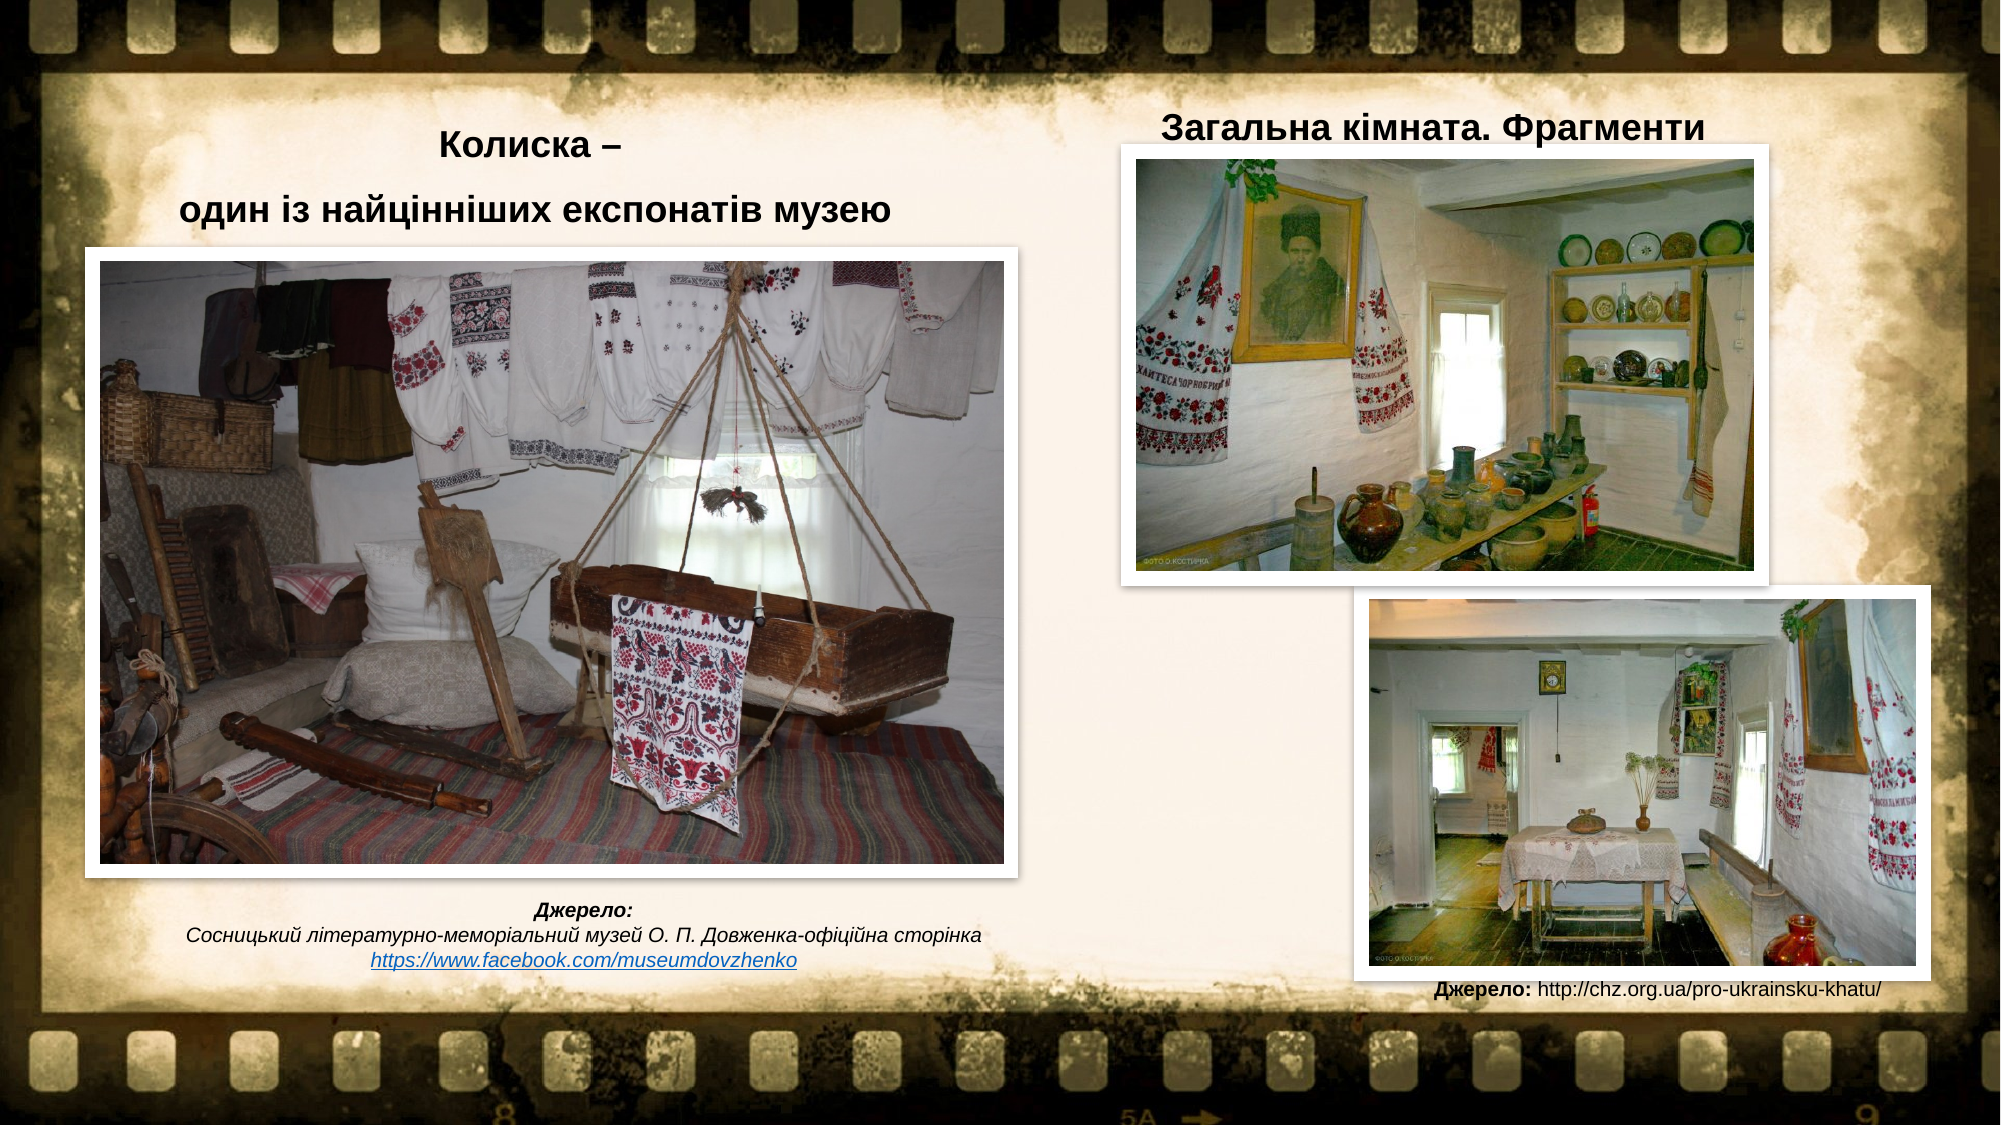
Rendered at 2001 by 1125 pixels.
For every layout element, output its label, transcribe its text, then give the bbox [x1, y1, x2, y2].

picture [0, 0, 2001, 1125]
text_box Колиска – один із найцінніших експонатів музею [163, 109, 908, 238]
text_box Джерело: http://chz.org.ua/pro-ukrainsku-khatu/ [1419, 989, 1897, 1008]
text_box Джерело: Сосницький літературно-меморіальний музей О. П. Довженка-офіційна сторінка https://www.facebook.com/museumdovzhenko [83, 889, 1084, 980]
text_box Загальна кімната. Фрагменти [1146, 92, 1777, 156]
